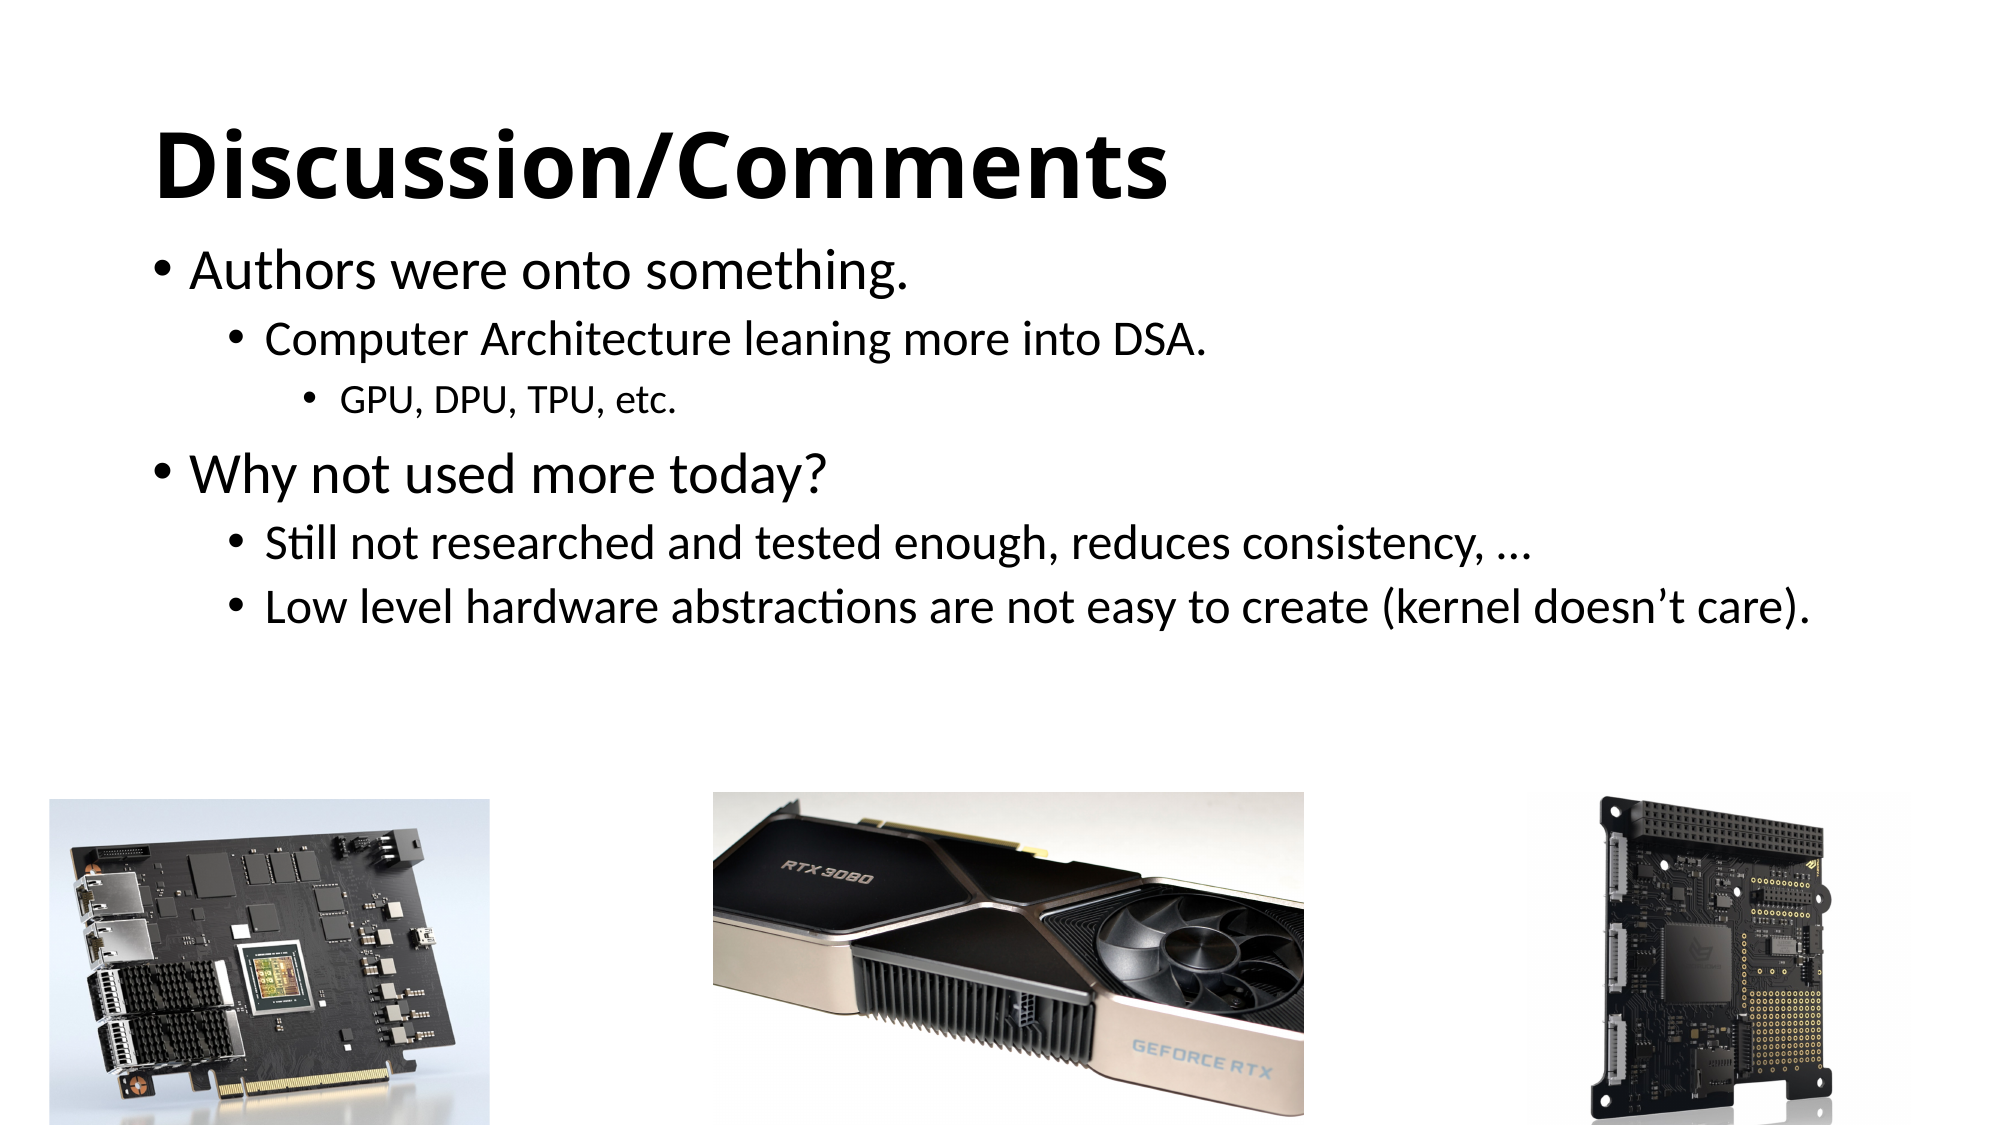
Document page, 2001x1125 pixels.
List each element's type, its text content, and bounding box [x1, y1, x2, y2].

list Authors were onto something. Computer Architecture leaning more into DSA. GPU, DPU, TPU, etc. Why not used more today? Still not researched and tested enough, reduces consistency, … Low level hardware abstractions are not easy to create (kernel doesn’t care). [137, 231, 1863, 829]
picture [1527, 792, 1911, 1125]
picture [713, 792, 1304, 1125]
title Discussion/Comments [137, 59, 1863, 231]
picture [49, 799, 490, 1125]
